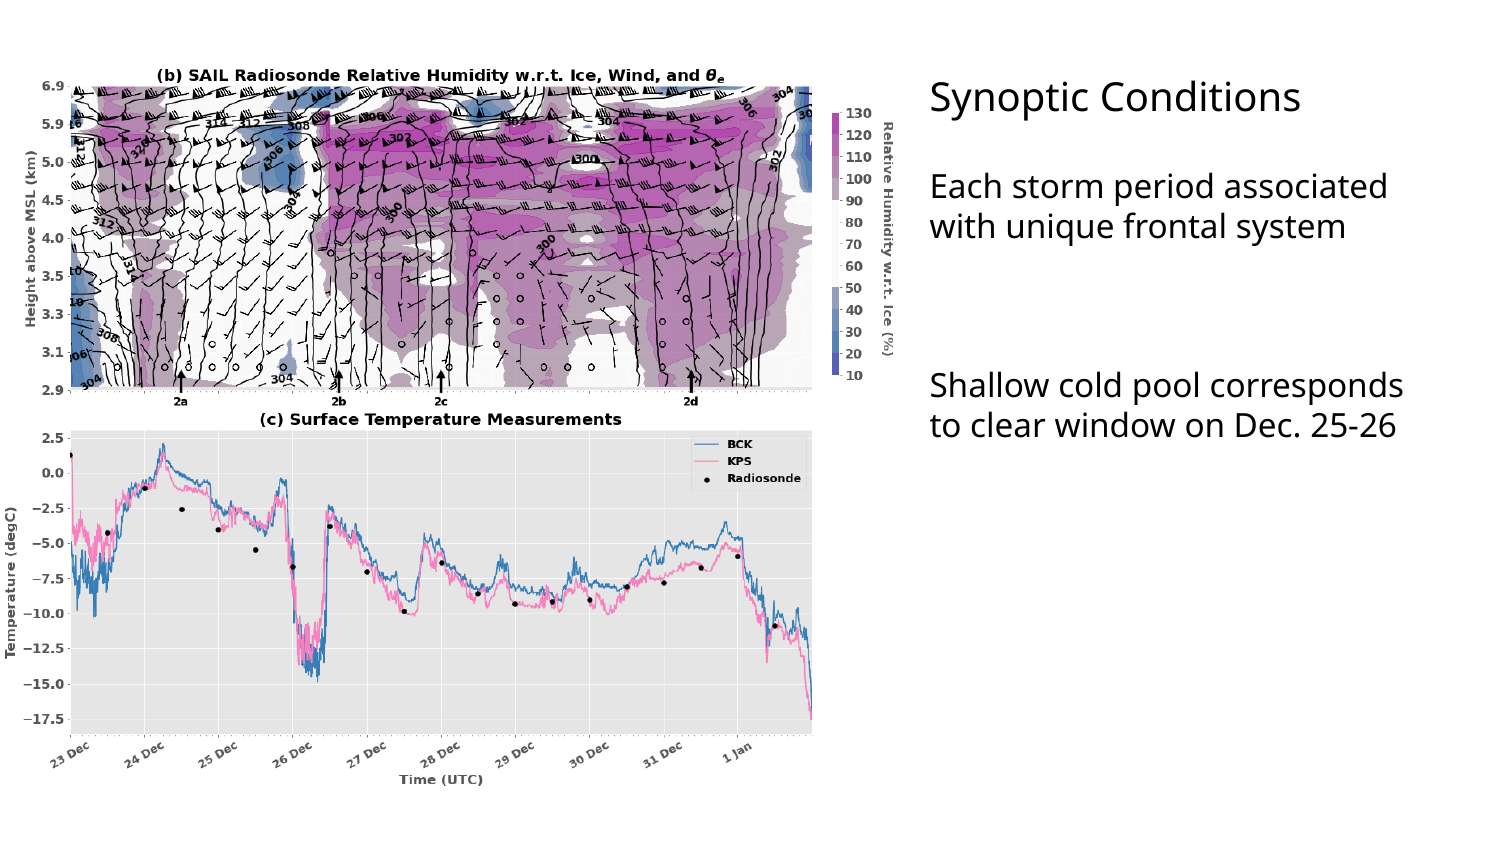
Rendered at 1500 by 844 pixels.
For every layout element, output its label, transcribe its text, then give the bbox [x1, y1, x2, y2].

title Synoptic Conditions [914, 56, 1415, 151]
list Each storm period associated with unique frontal system Shallow cold pool corresponds to clear window on Dec. 25-26 [914, 150, 1446, 635]
picture [0, 67, 898, 792]
